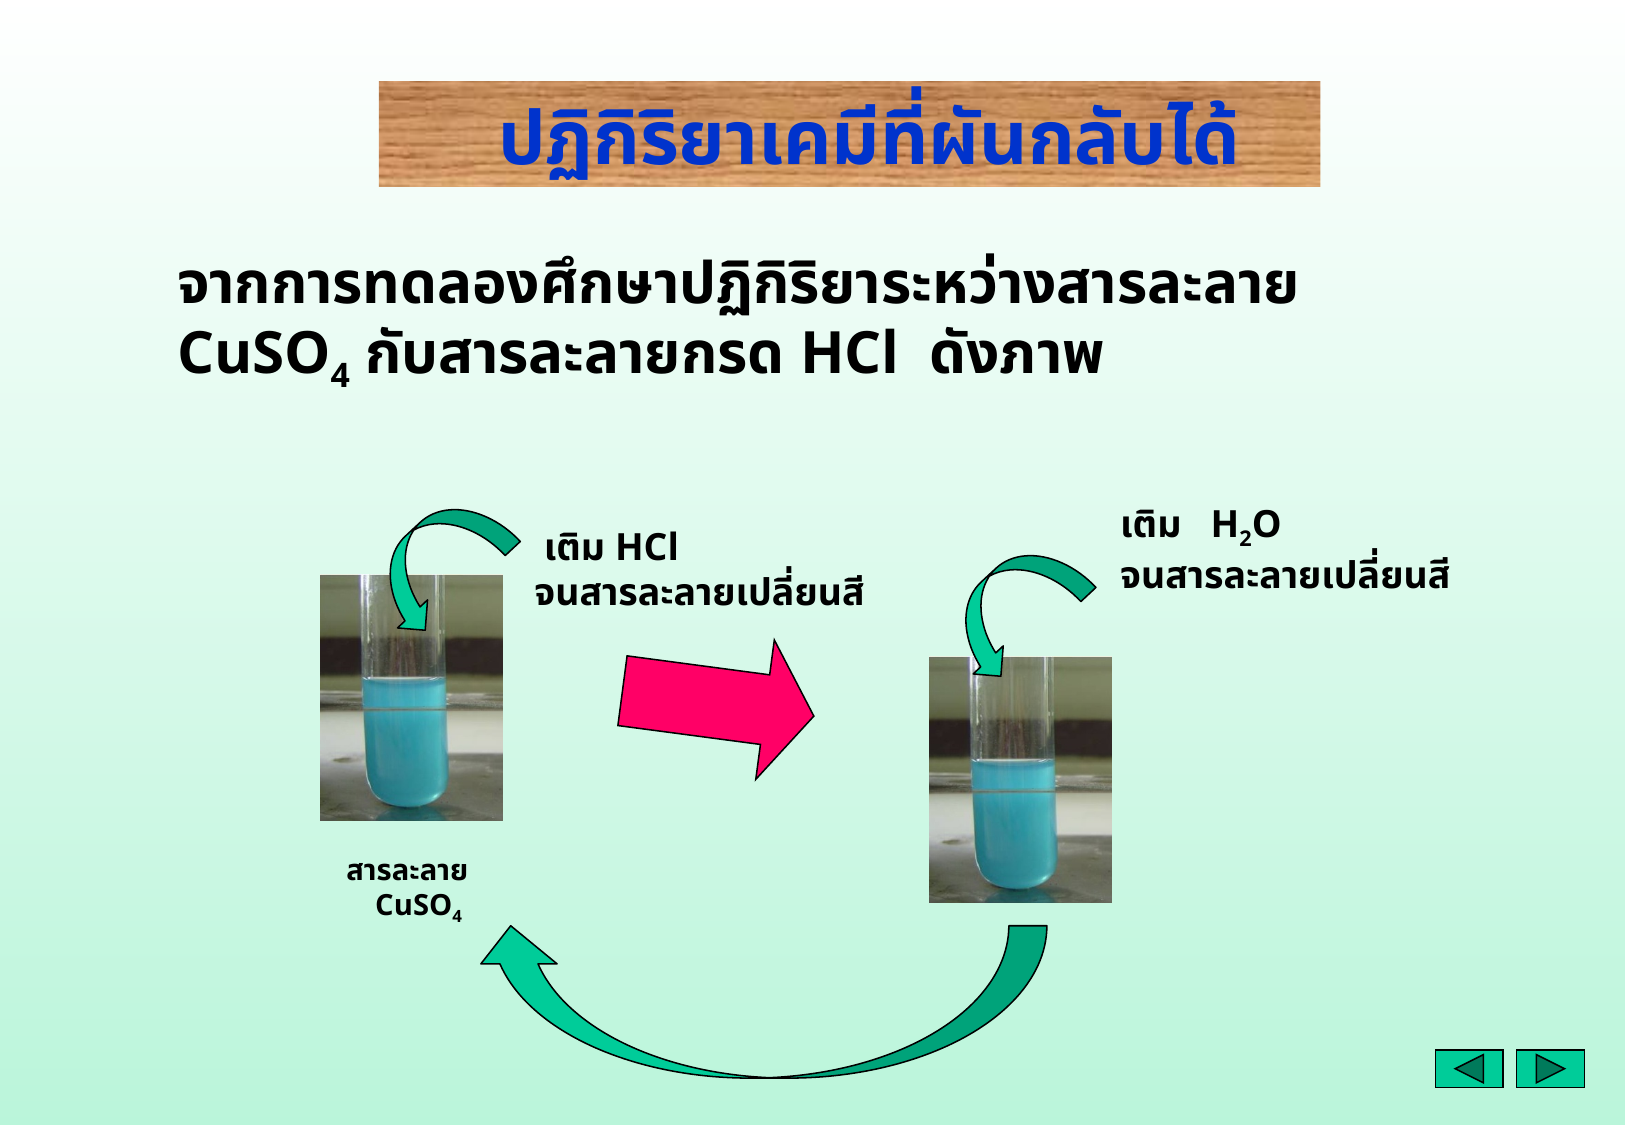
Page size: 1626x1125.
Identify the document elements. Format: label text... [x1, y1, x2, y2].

text_box ปฏิกิริยาเคมีที่ผันกลับได้ [378, 81, 1321, 187]
picture [929, 656, 1112, 903]
text_box [617, 639, 814, 780]
text_box สารละลาย CuSO4 [296, 843, 541, 934]
text_box [1516, 1050, 1585, 1088]
text_box เติม H2O จนสารละลายเปลี่ยนสี [1105, 492, 1516, 673]
text_box จากการทดลองศึกษาปฏิกิริยาระหว่างสารละลาย CuSO4 กับสารละลายกรด HCl ดังภาพ [162, 237, 1449, 402]
text_box [965, 555, 1096, 654]
picture [320, 573, 503, 821]
text_box เติม HCl จนสารละลายเปลี่ยนสี [519, 515, 977, 621]
text_box [480, 925, 1047, 1079]
text_box [390, 509, 521, 572]
text_box [1435, 1050, 1504, 1088]
